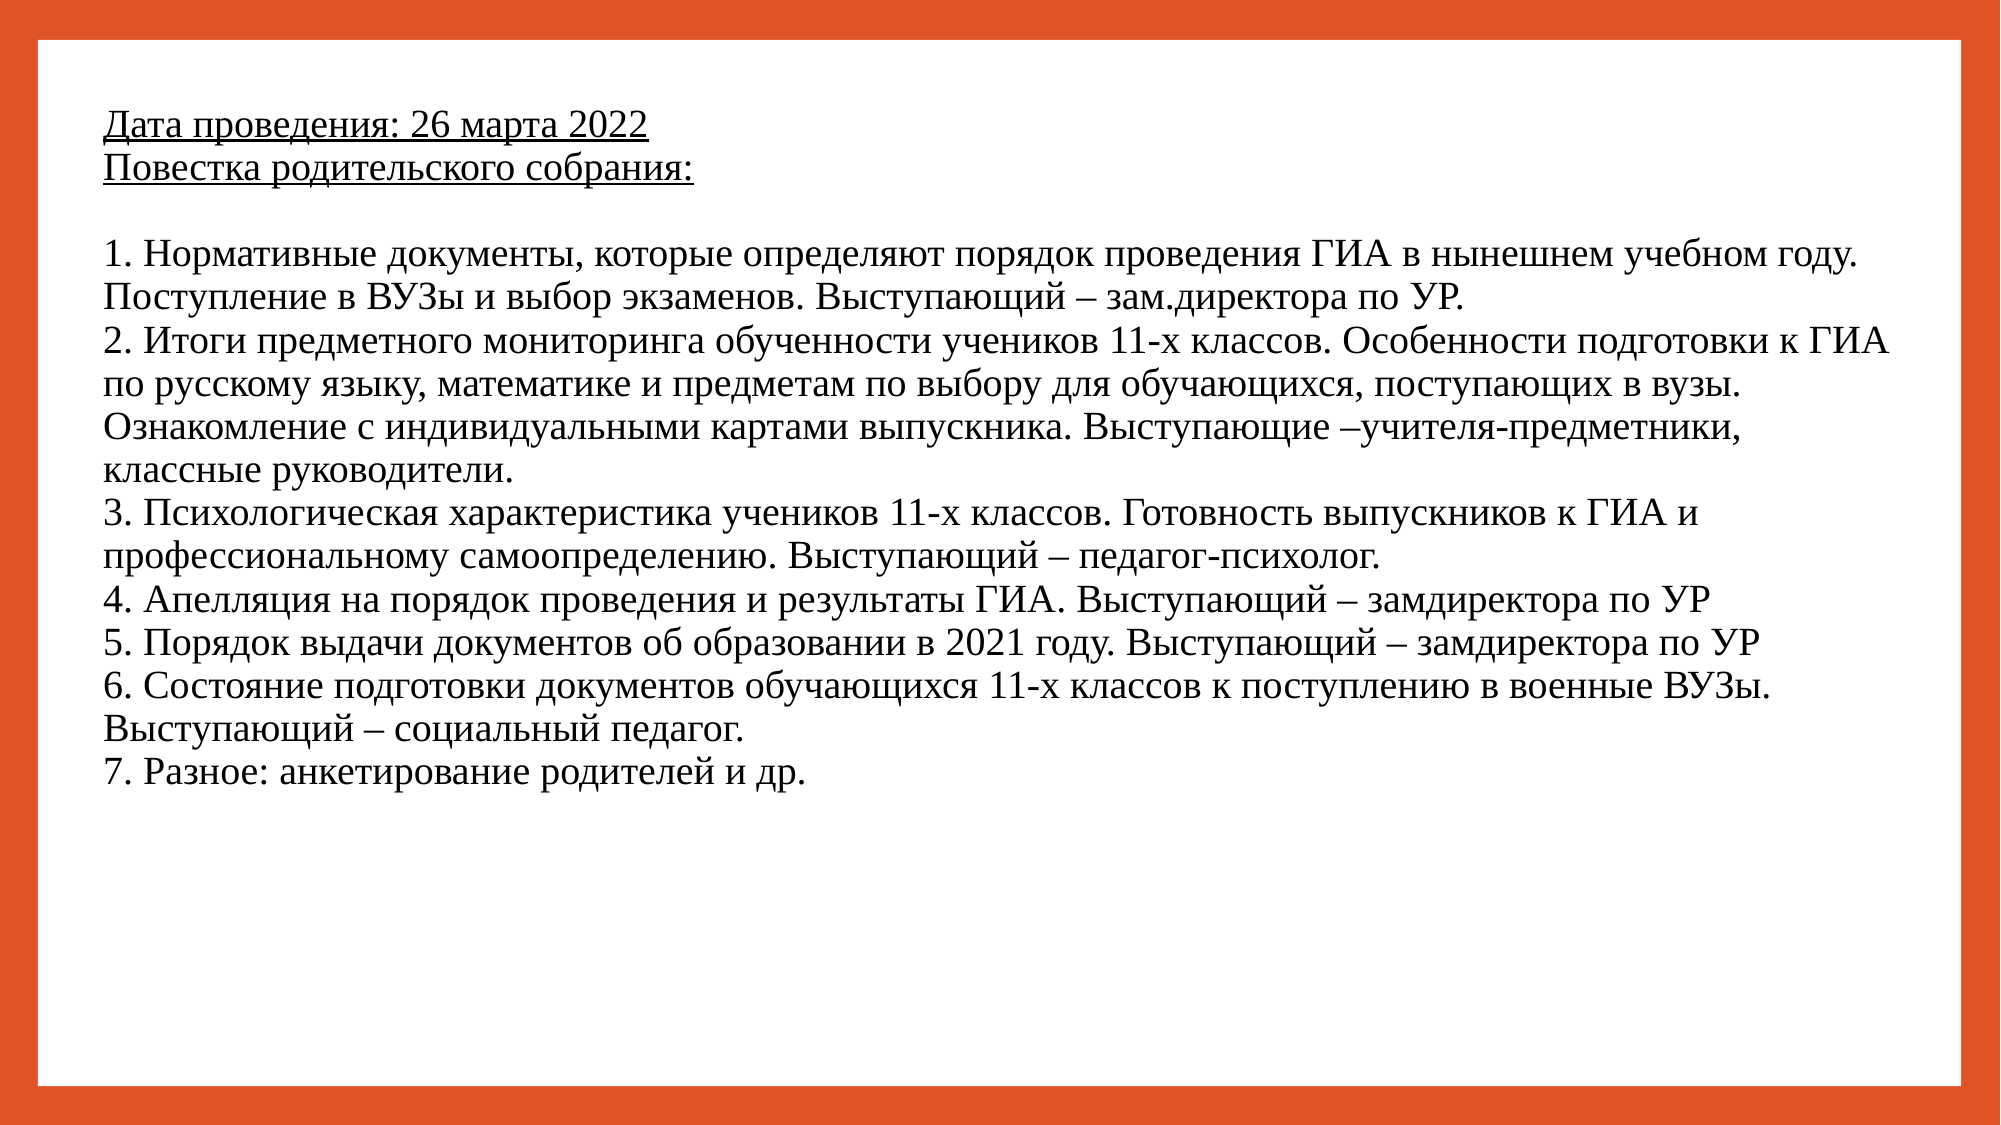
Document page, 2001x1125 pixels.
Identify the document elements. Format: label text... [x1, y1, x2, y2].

title Дата проведения: 26 марта 2022 Повестка родительского собрания: 1. Нормативные документы, которые определяют порядок проведения ГИА в нынешнем учебном году. Поступление в ВУЗы и выбор экзаменов. Выступающий – зам.директора по УР. 2. Итоги предметного мониторинга обученности учеников 11-х классов. Особенности подготовки к ГИА по русскому языку, математике и предметам по выбору для обучающихся, поступающих в вузы. Ознакомление с индивидуальными картами выпускника. Выступающие –учителя-предметники, классные руководители. 3. Психологическая характеристика учеников 11-х классов. Готовность выпускников к ГИА и профессиональному самоопределению. Выступающий – педагог-психолог. 4. Апелляция на порядок проведения и результаты ГИА. Выступающий – замдиректора по УР 5. Порядок выдачи документов об образовании в 2021 году. Выступающий – замдиректора по УР 6. Состояние подготовки документов обучающихся 11-х классов к поступлению в военные ВУЗы. Выступающий – социальный педагог. 7. Разное: анкетирование родителей и др. [88, 85, 1925, 1055]
